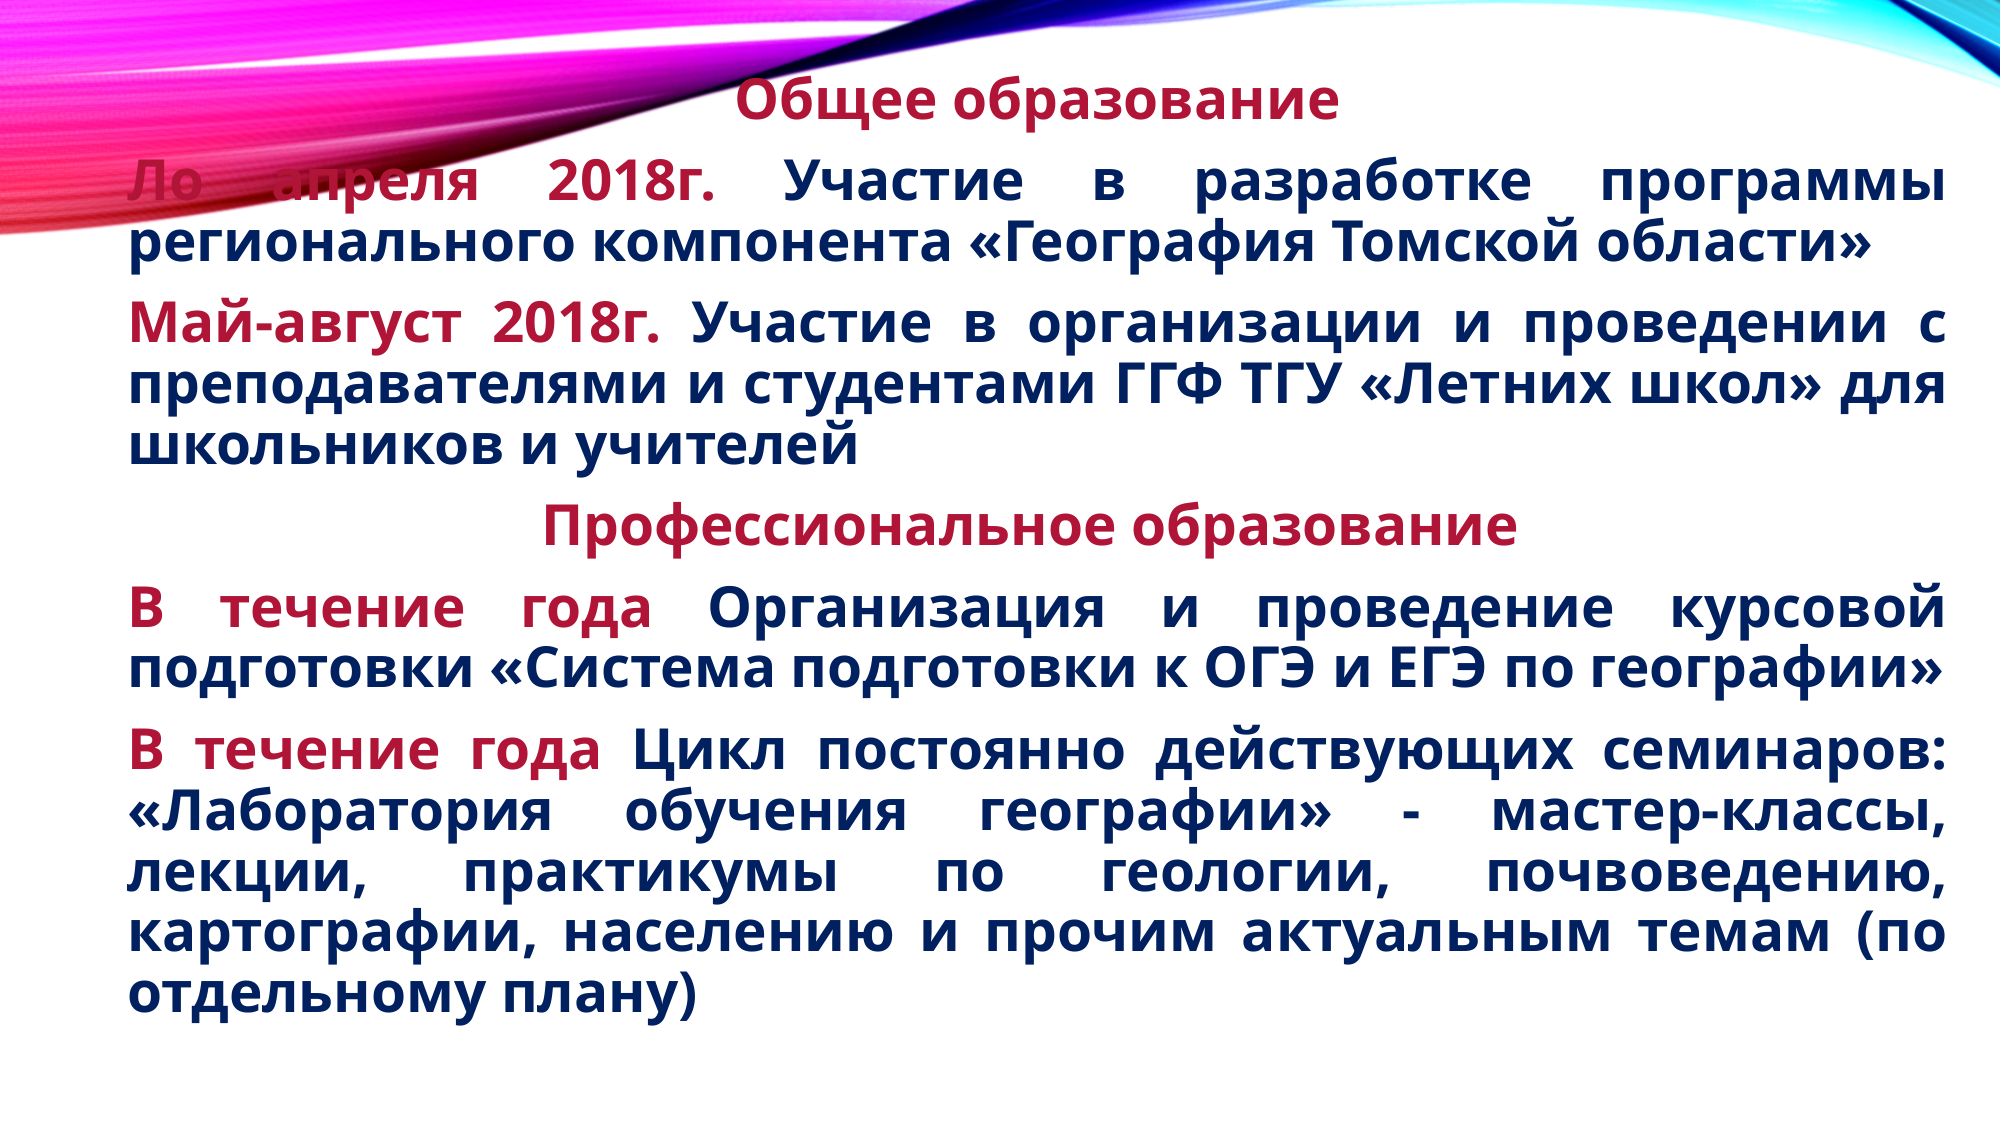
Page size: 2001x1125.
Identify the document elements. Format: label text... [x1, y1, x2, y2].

picture [1910, 0, 2000, 45]
picture [1890, 0, 2000, 75]
picture [0, 0, 2000, 237]
list Общее образование Ло апреля 2018г. Участие в разработке программы регионального компонента «География Томской области» Май-август 2018г. Участие в организации и проведении с преподавателями и студентами ГГФ ТГУ «Летних школ» для школьников и учителей Профессиональное образование В течение года Организация и проведение курсовой подготовки «Система подготовки к ОГЭ и ЕГЭ по географии» В течение года Цикл постоянно действующих семинаров: «Лаборатория обучения географии» - мастер-классы, лекции, практикумы по геологии, почвоведению, картографии, населению и прочим актуальным темам (по отдельному плану) [112, 63, 1963, 1097]
